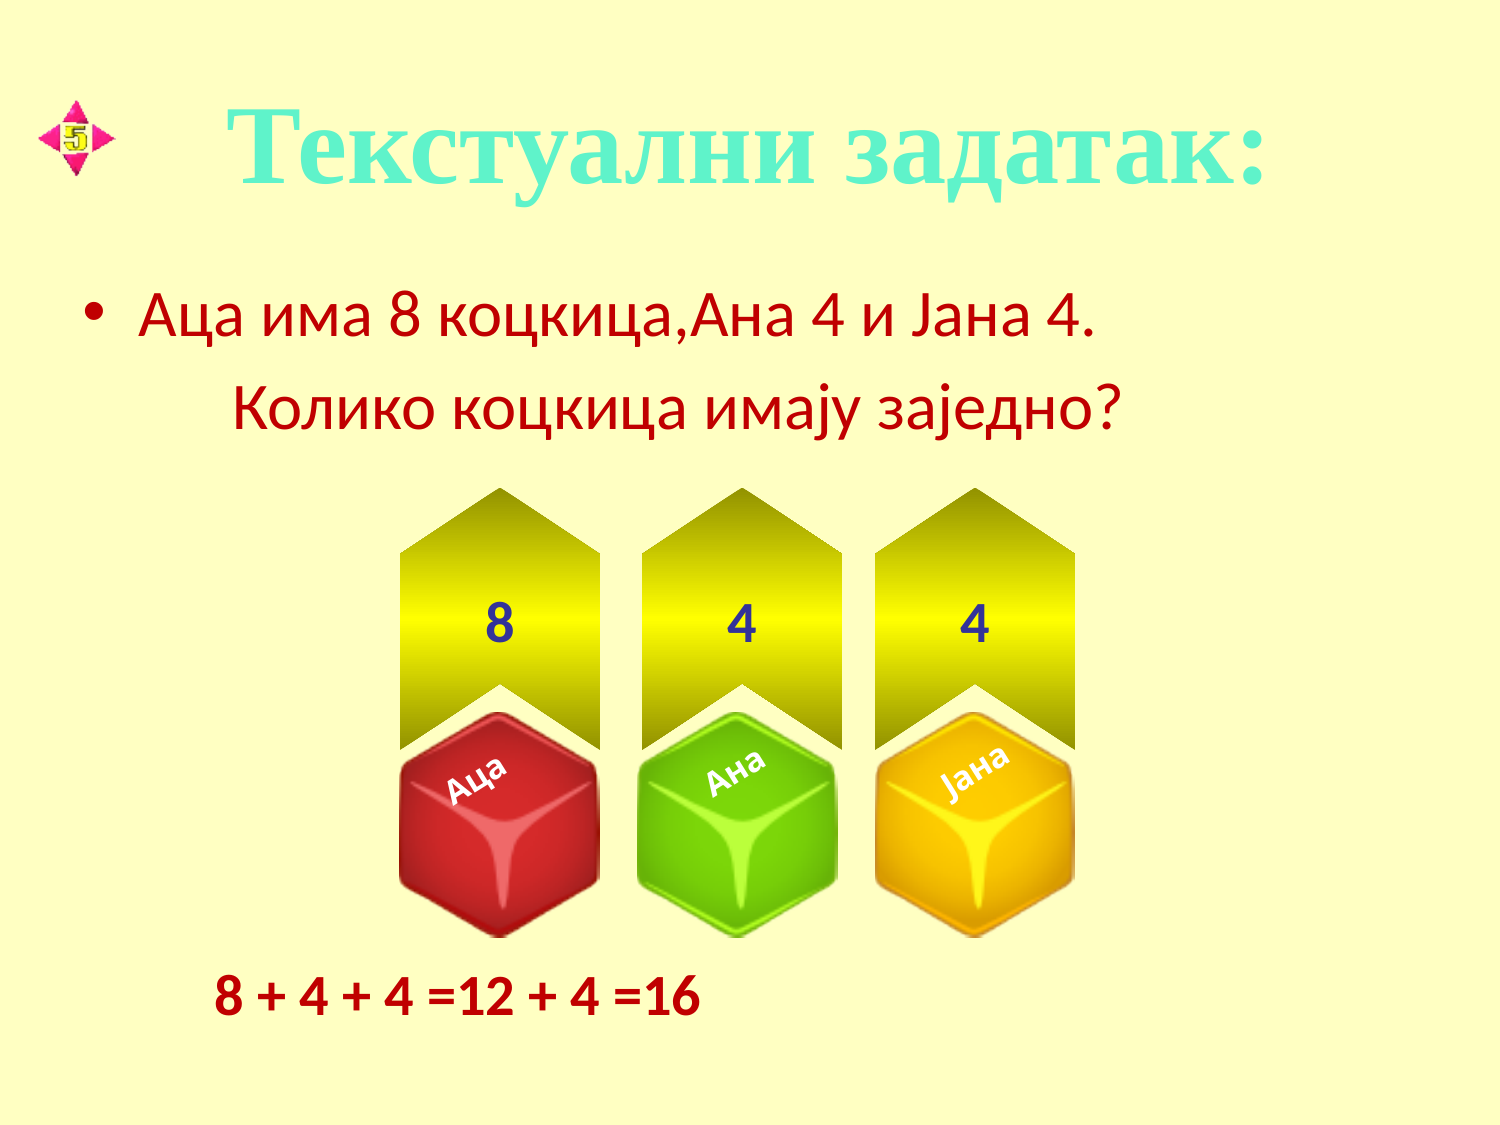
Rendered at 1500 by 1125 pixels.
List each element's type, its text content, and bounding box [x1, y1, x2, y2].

text_box 8 [399, 487, 601, 712]
picture [399, 712, 601, 938]
picture [874, 712, 1076, 938]
picture [37, 99, 116, 179]
picture [637, 712, 838, 938]
title Текстуални задатак: [75, 45, 1425, 233]
text_box 4 [875, 487, 1076, 712]
list Аца има 8 коцкица,Ана 4 и Јана 4. Колико коцкица имају заједно? [67, 262, 1418, 1100]
text_box 8 + 4 + 4 =12 + 4 =16 [199, 950, 1400, 1035]
text_box 4 [642, 487, 843, 751]
